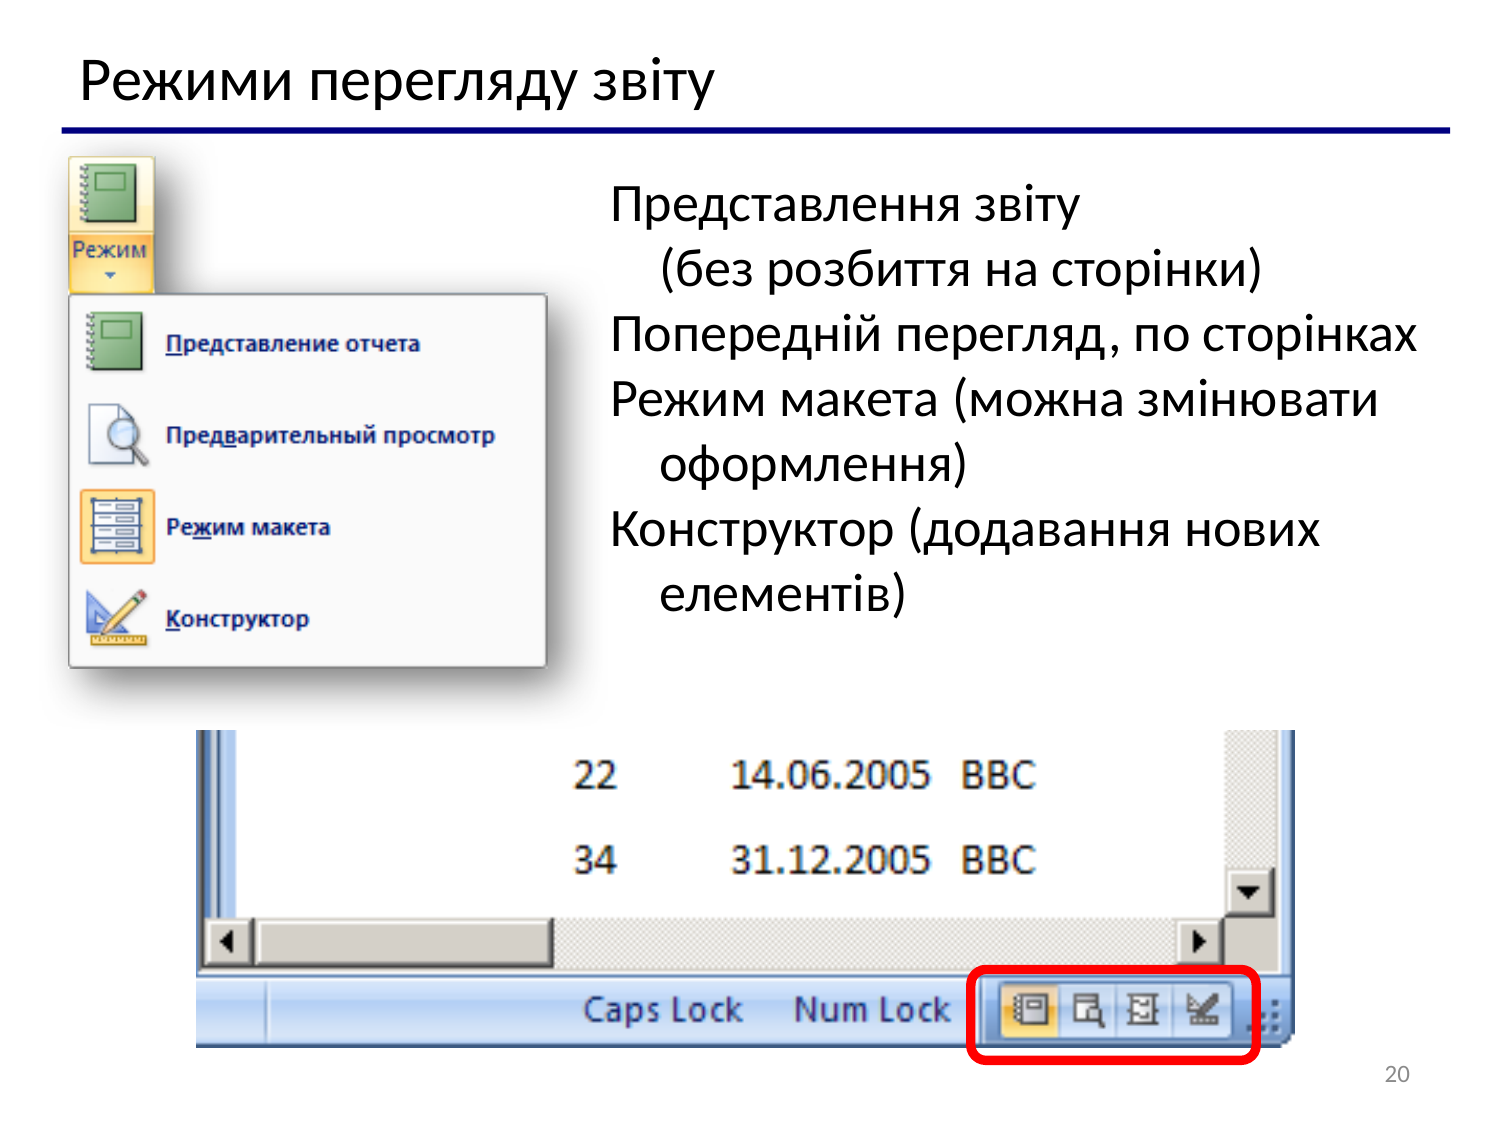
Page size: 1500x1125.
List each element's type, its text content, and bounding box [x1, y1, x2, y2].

picture [196, 729, 1295, 1049]
slide_number 20 [1074, 1042, 1425, 1103]
text_box [975, 1056, 1252, 1061]
text_box Режими перегляду звіту [64, 31, 1401, 121]
text_box Представлення звіту (без розбиття на сторінки) Попередній перегляд, по сторінках Режим макета (можна змінювати оформлення) Конструктор (додавання нових елементів) [595, 160, 1463, 696]
picture [68, 155, 549, 669]
